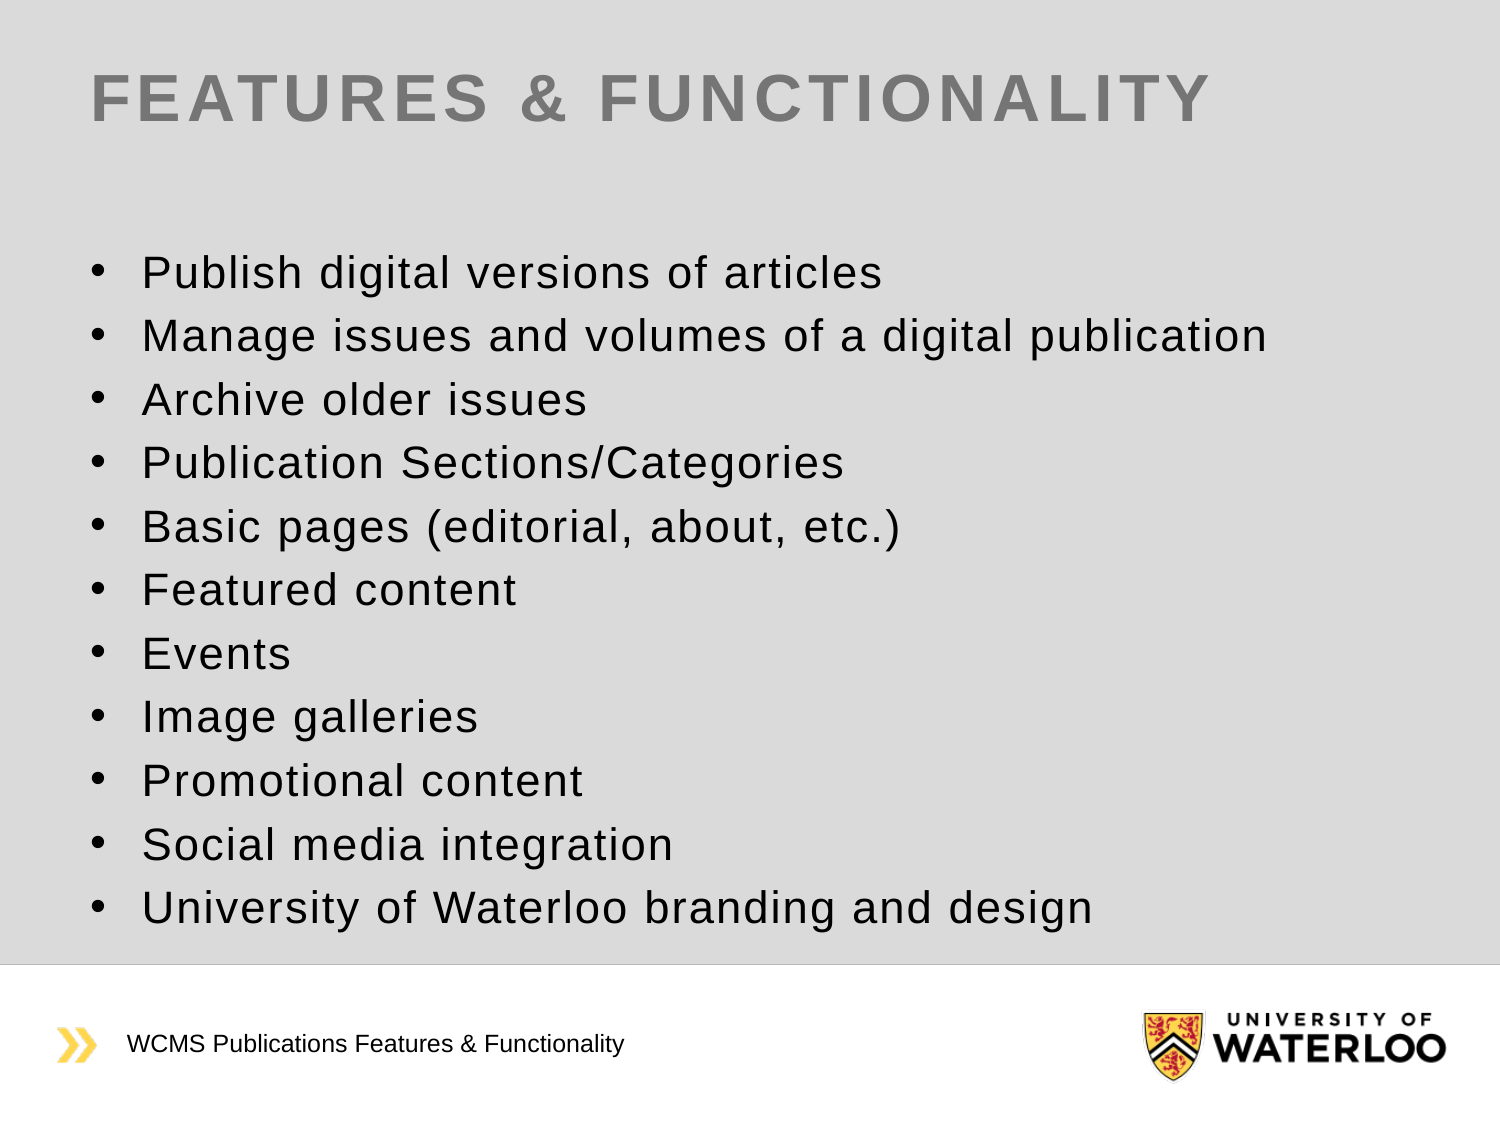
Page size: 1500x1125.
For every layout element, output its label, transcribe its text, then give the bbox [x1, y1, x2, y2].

footer WCMS Publications Features & Functionality [111, 1012, 1014, 1073]
list Publish digital versions of articles Manage issues and volumes of a digital publication Archive older issues Publication Sections/Categories Basic pages (editorial, about, etc.) Featured content Events Image galleries Promotional content Social media integration University of Waterloo branding and design [75, 235, 1425, 943]
title features & Functionality [75, 47, 1425, 235]
